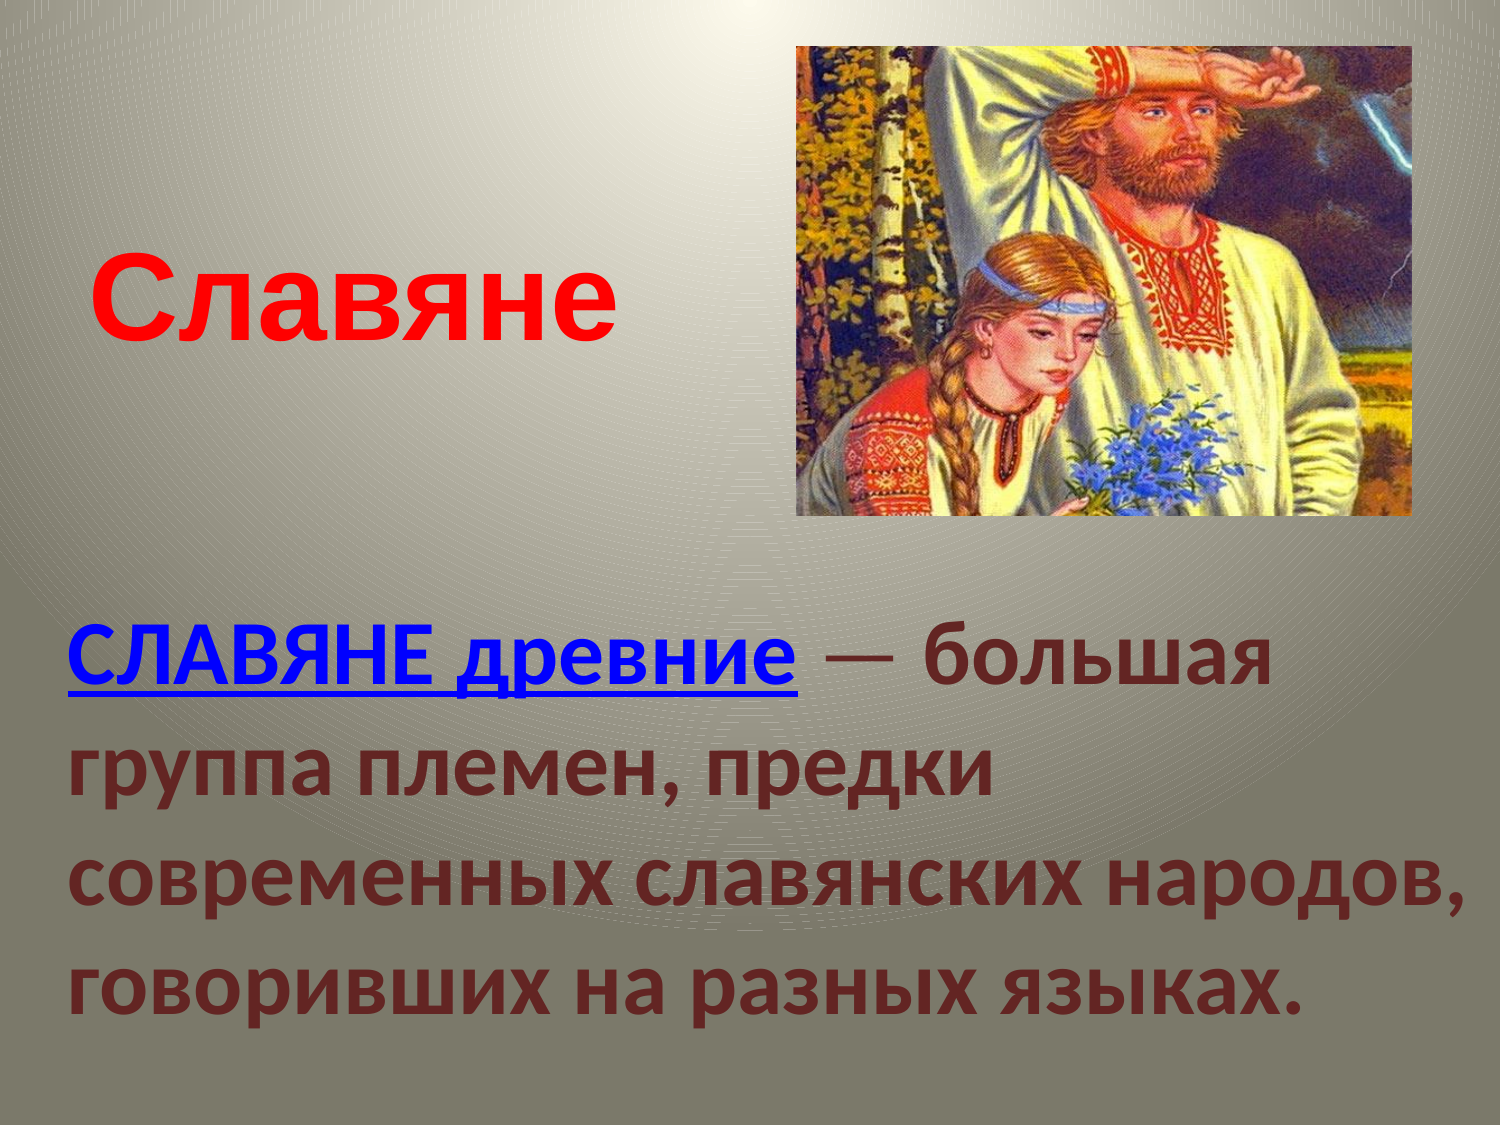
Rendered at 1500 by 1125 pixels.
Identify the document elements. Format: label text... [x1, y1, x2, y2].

text_box СЛАВЯНЕ древние — большая группа племен, предки современных славянских народов, говоривших на разных языках. [53, 586, 1500, 1041]
text_box Славяне [0, 208, 709, 373]
picture [796, 46, 1412, 516]
